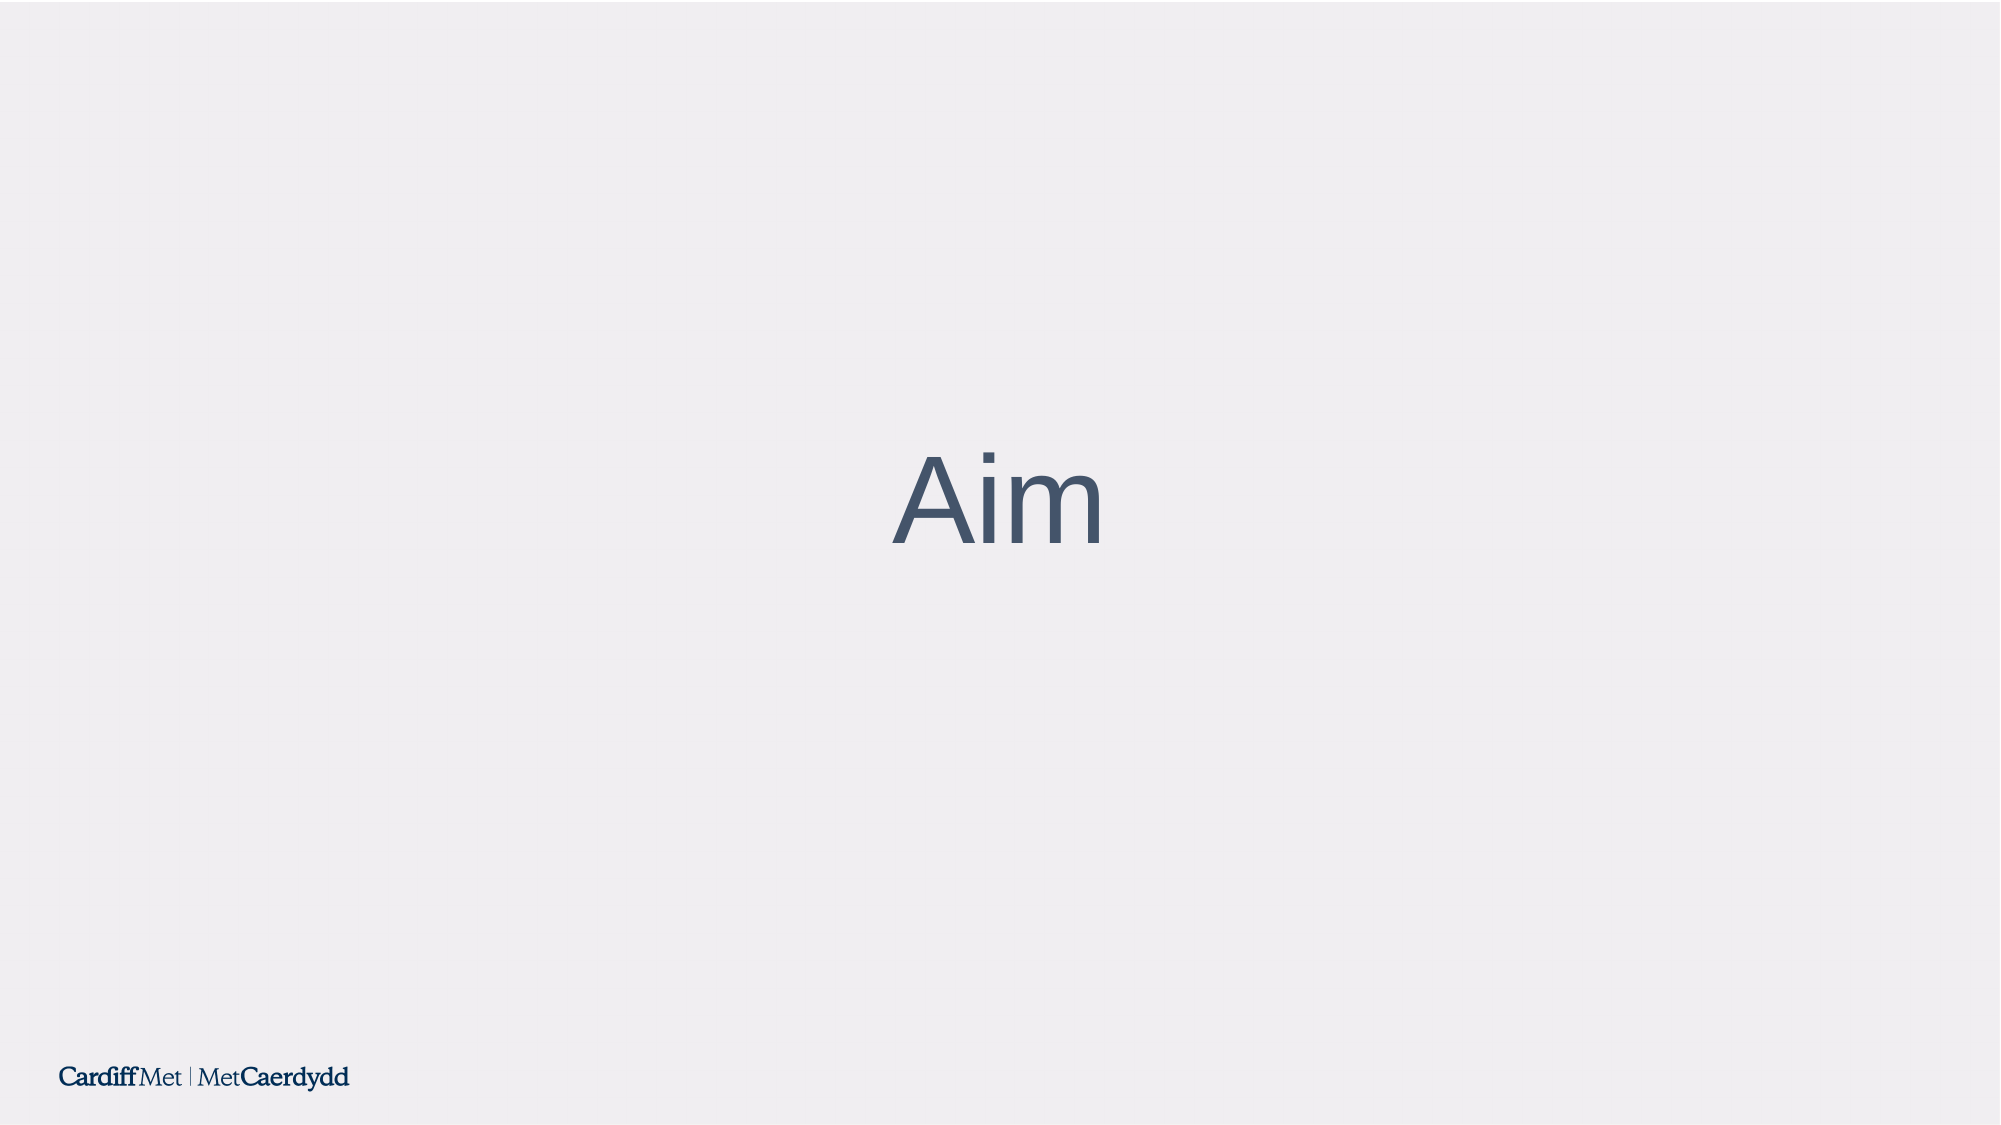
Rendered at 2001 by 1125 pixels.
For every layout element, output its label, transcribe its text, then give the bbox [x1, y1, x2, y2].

title Aim [137, 394, 1863, 613]
picture [0, 2, 2000, 1125]
